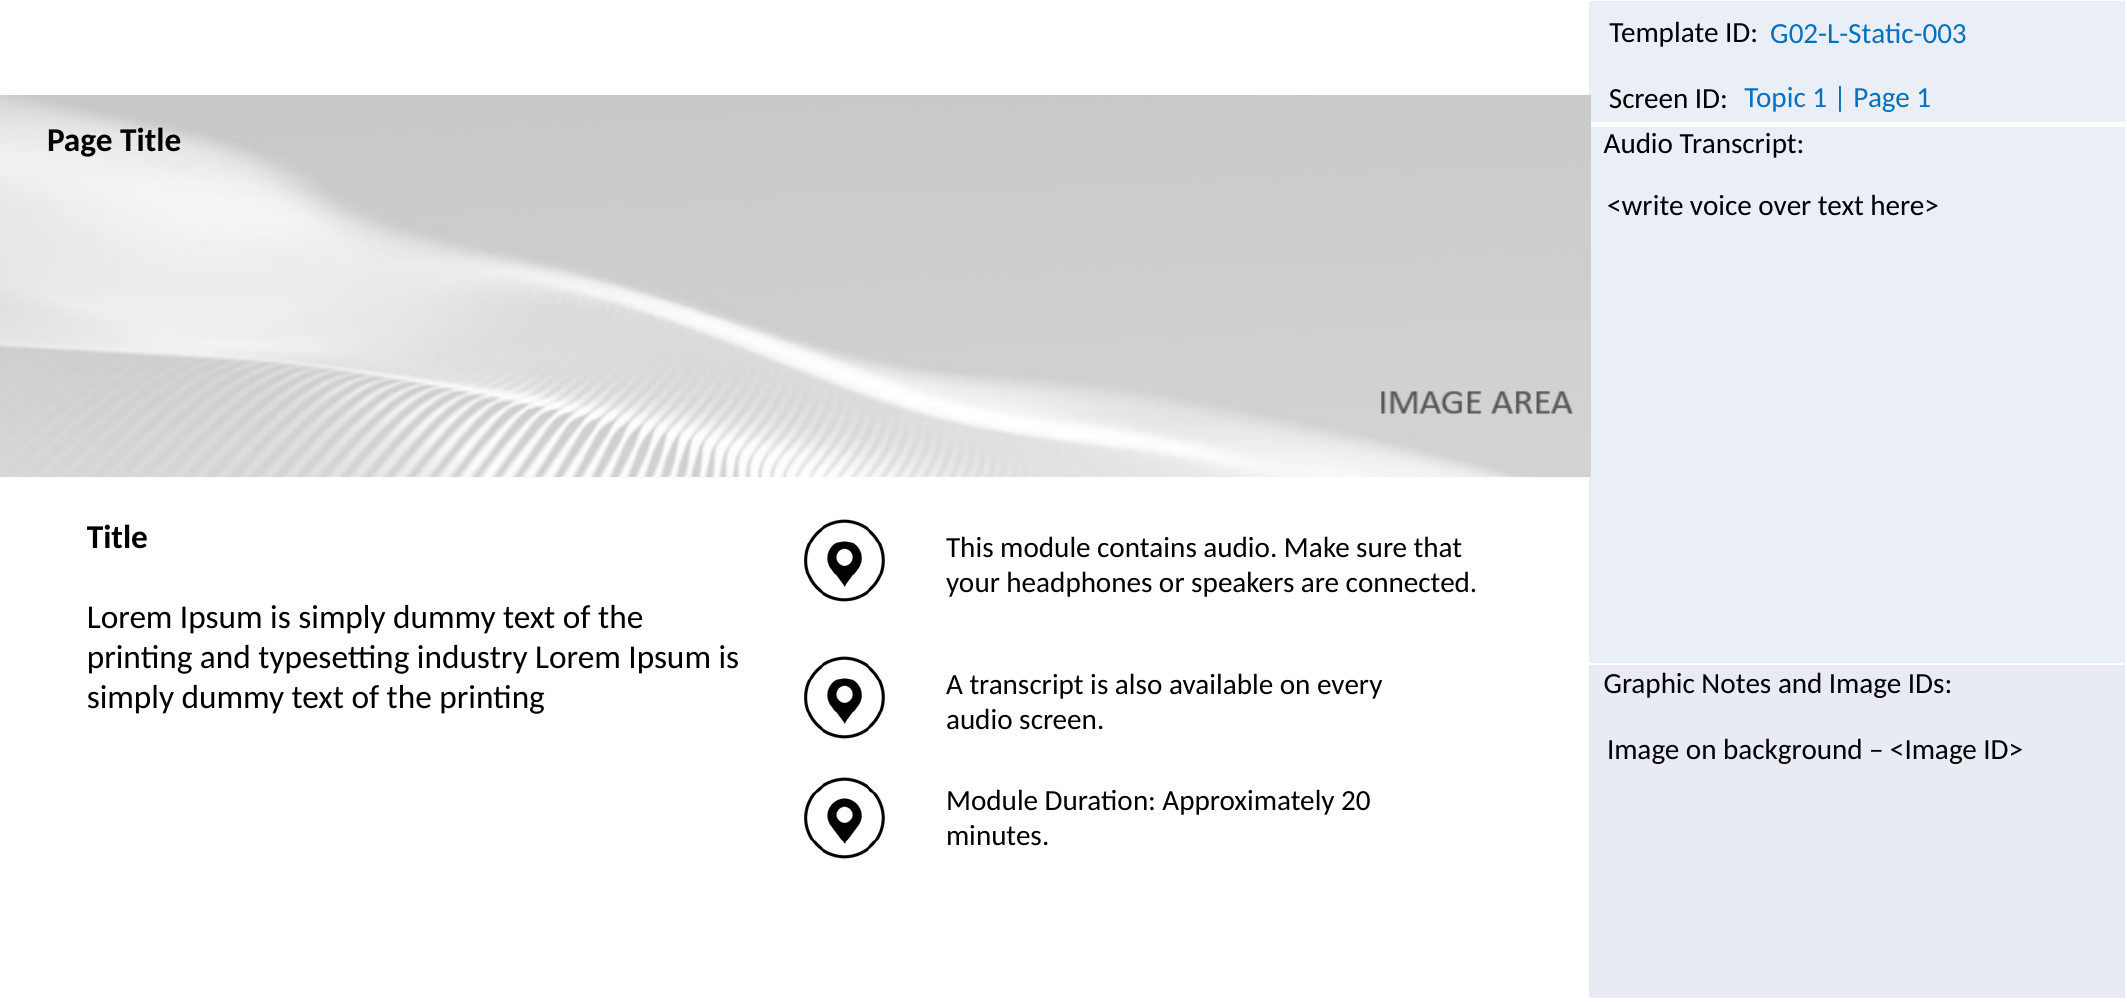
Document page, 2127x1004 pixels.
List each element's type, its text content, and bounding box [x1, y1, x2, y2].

picture [799, 769, 892, 864]
text_box Title Lorem Ipsum is simply dummy text of the printing and typesetting industry Lorem Ipsum is simply dummy text of the printing [71, 499, 763, 731]
text_box A transcript is also available on every audio screen. [931, 657, 1427, 743]
text_box Image on background – <Image ID> [1592, 722, 2126, 773]
picture [0, 94, 1591, 477]
text_box Module Duration: Approximately 20 minutes. [931, 773, 1427, 859]
text_box <write voice over text here> [1592, 178, 2126, 229]
picture [799, 511, 892, 607]
picture [799, 648, 892, 744]
text_box Topic 1 | Page 1 [1729, 70, 1961, 121]
text_box This module contains audio. Make sure that your headphones or speakers are connected. [931, 520, 1529, 606]
text_box G02-L-Static-003 [1755, 6, 2108, 57]
